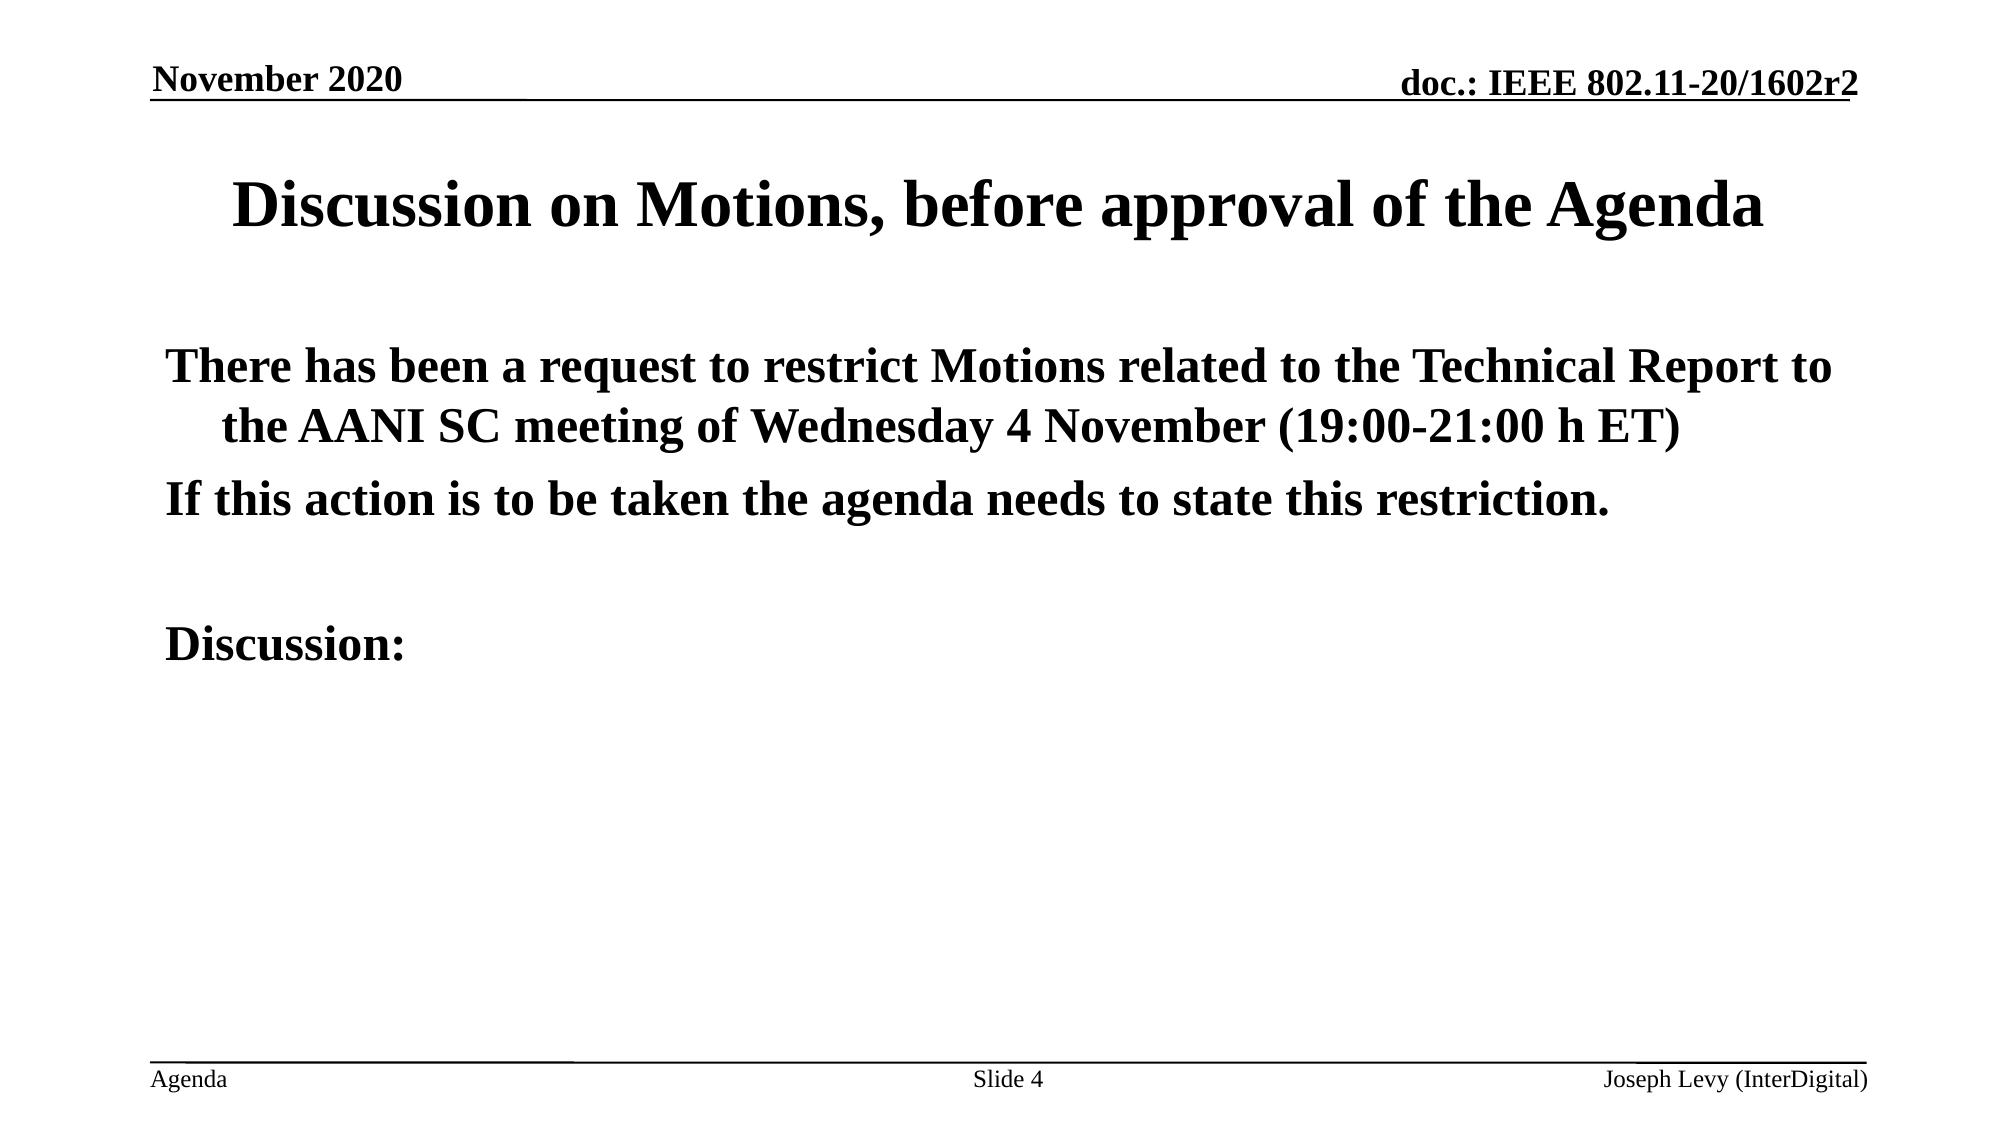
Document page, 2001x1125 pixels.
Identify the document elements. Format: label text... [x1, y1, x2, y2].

list There has been a request to restrict Motions related to the Technical Report to the AANI SC meeting of Wednesday 4 November (19:00-21:00 h ET) If this action is to be taken the agenda needs to state this restriction. Discussion: [149, 324, 1850, 1000]
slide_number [152, 54, 563, 100]
footer Joseph Levy (InterDigital) [1171, 1061, 1869, 1093]
title Discussion on Motions, before approval of the Agenda [149, 112, 1850, 288]
slide_number Slide 4 [950, 1061, 1067, 1123]
